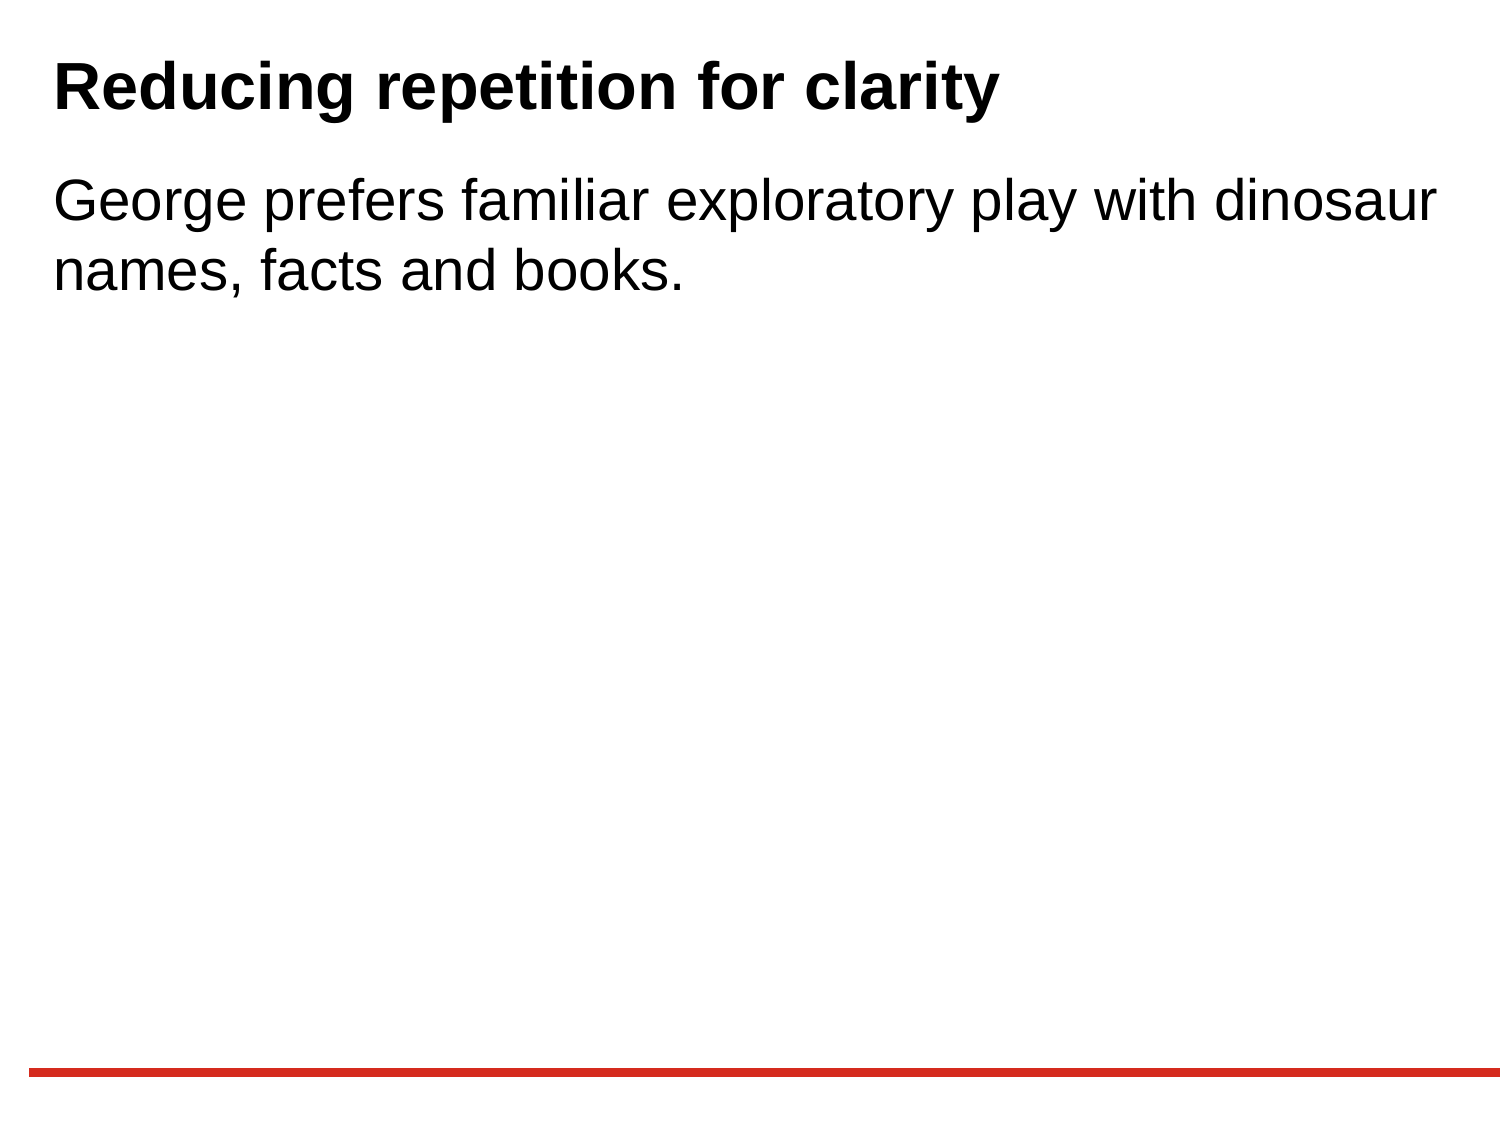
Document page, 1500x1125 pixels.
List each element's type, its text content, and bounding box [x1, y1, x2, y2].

list George prefers familiar exploratory play with dinosaur names, facts and books. [53, 161, 1446, 1015]
title Reducing repetition for clarity [53, 42, 1447, 115]
